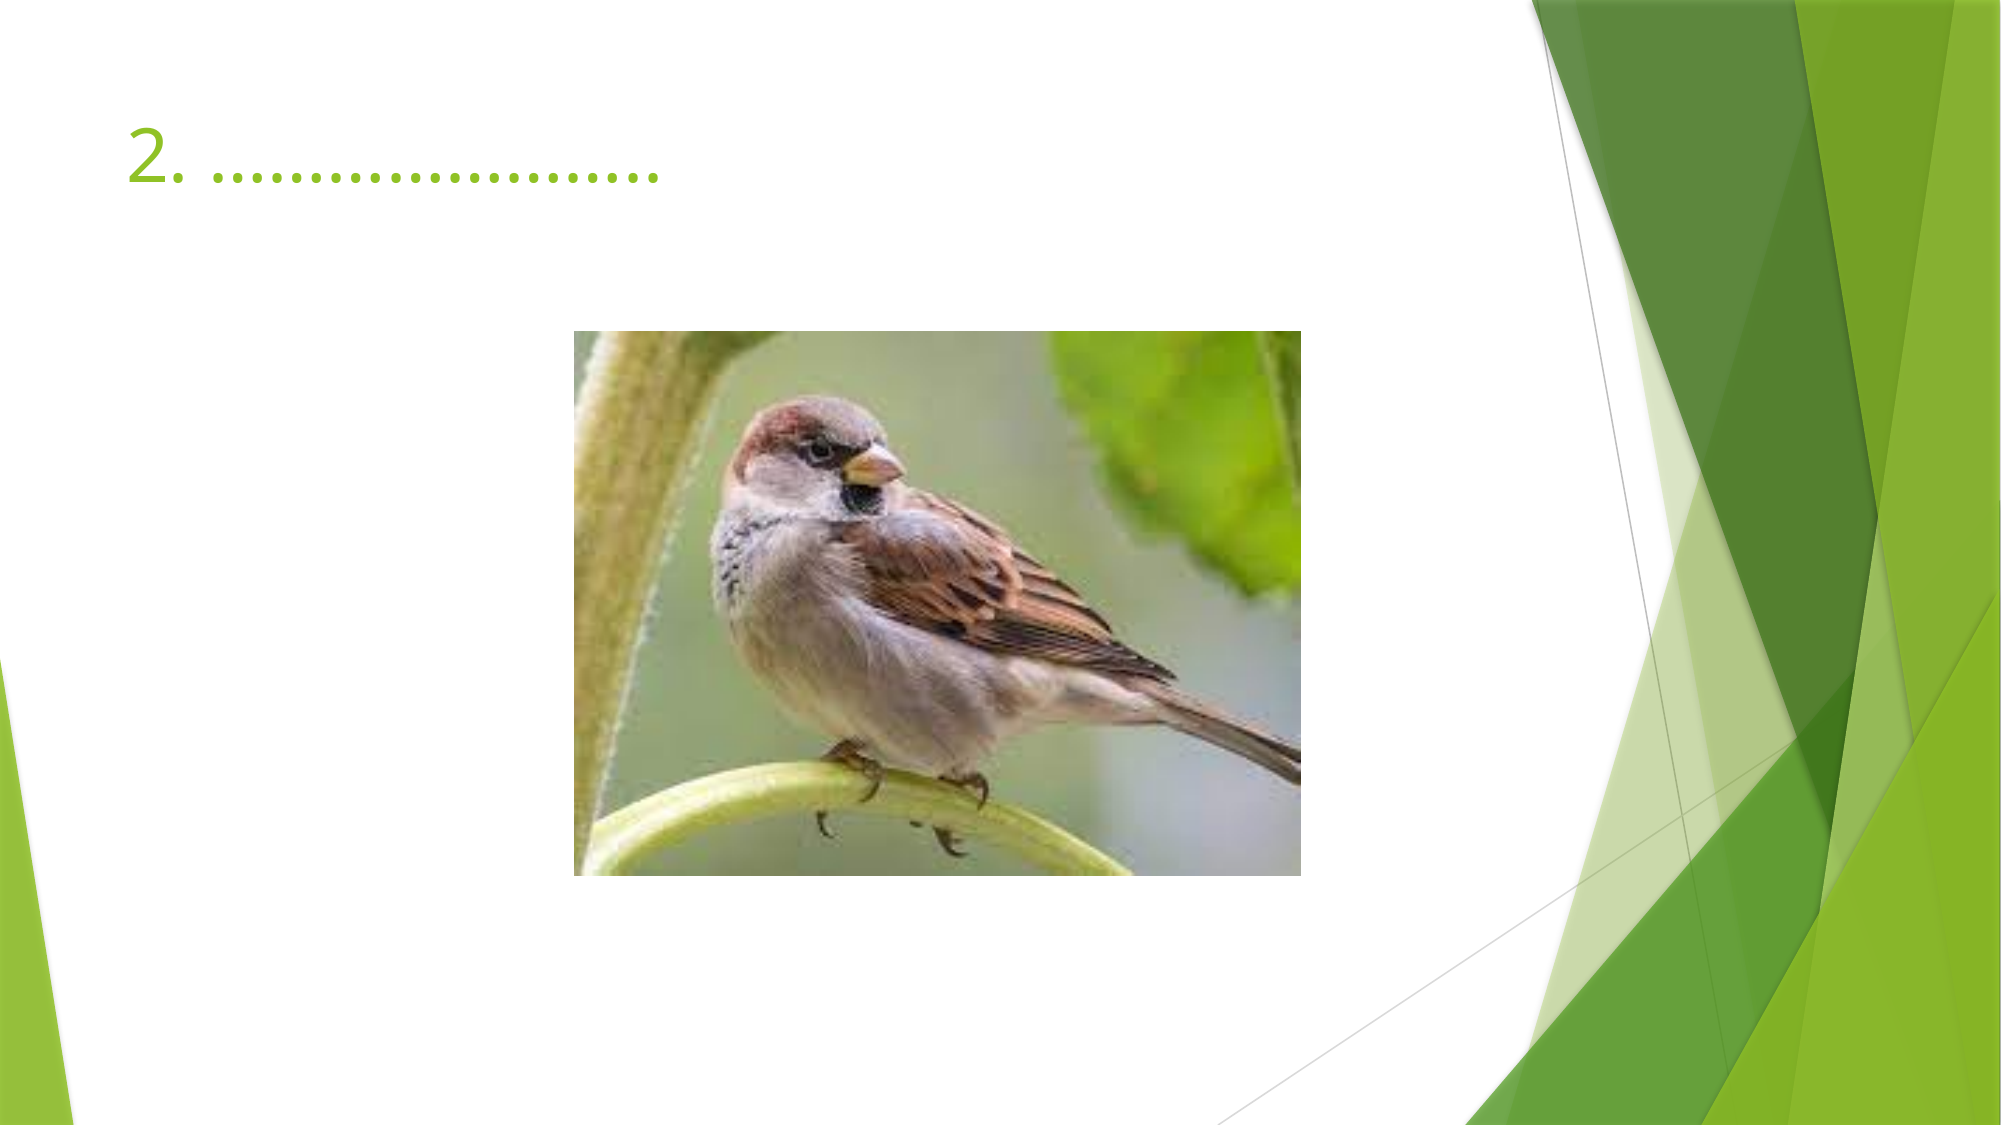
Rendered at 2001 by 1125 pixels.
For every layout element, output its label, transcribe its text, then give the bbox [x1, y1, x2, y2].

title 2. ………………….. [111, 99, 1522, 317]
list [573, 331, 1301, 877]
